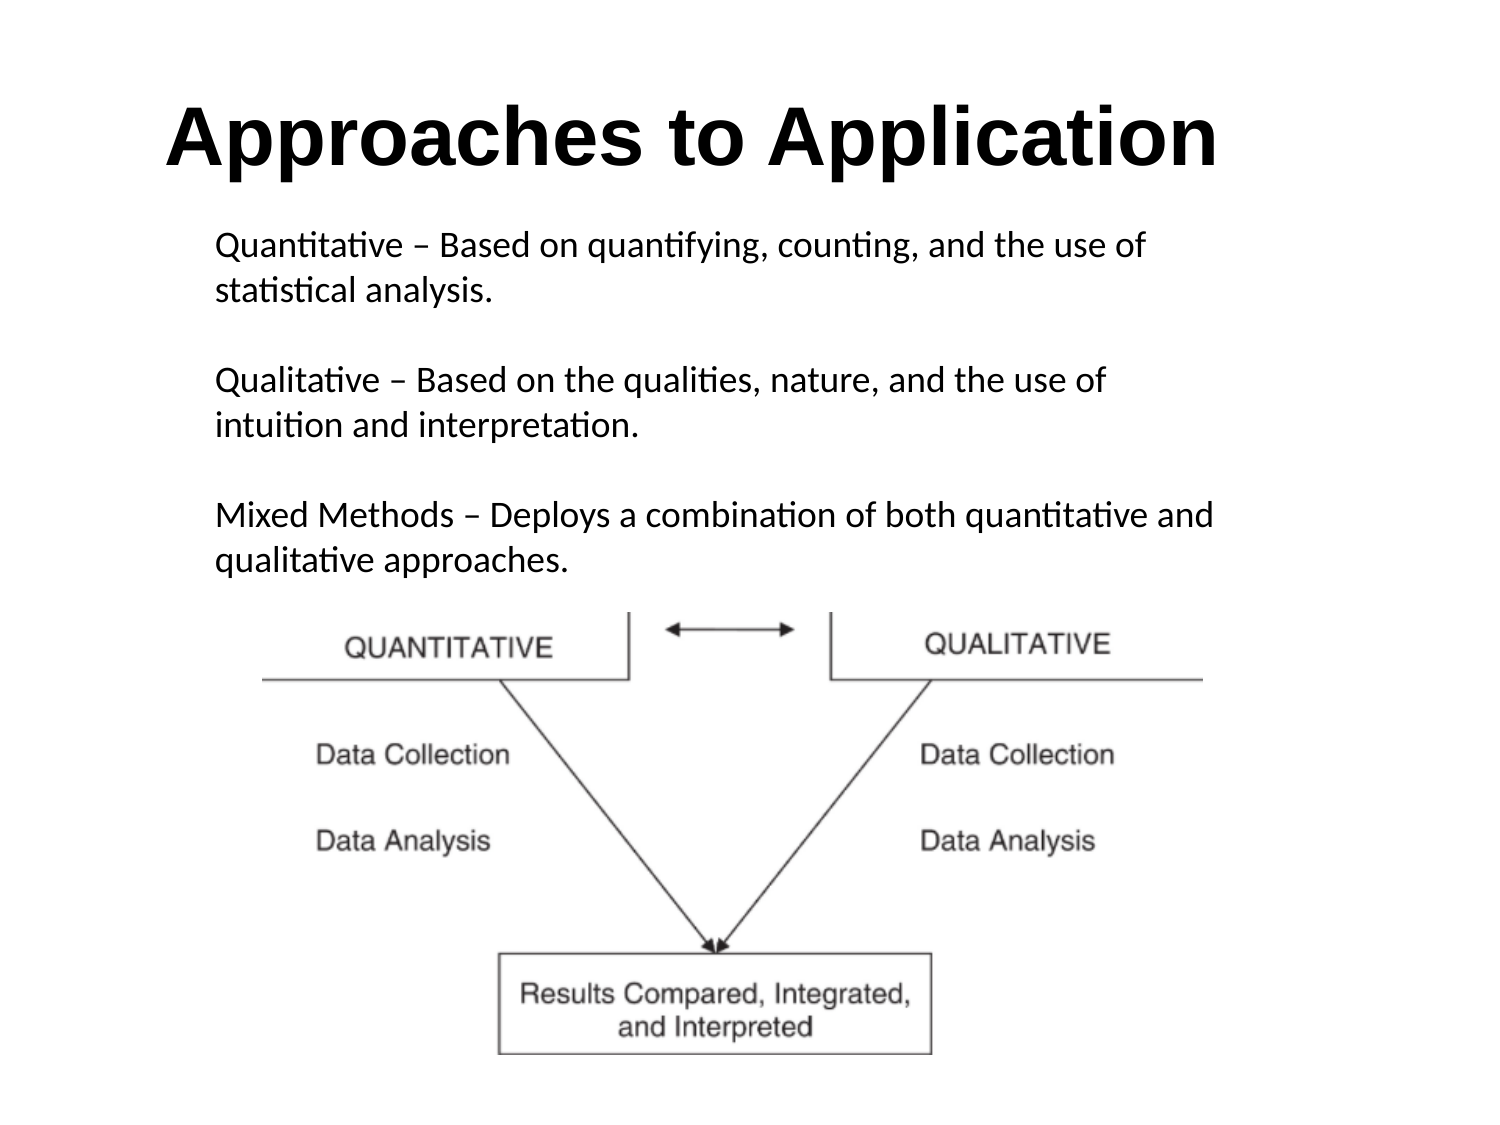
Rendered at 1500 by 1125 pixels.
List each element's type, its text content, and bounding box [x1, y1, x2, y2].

text_box Approaches to Application [150, 75, 1400, 250]
text_box Quantitative – Based on quantifying, counting, and the use of statistical analysis. Qualitative – Based on the qualities, nature, and the use of intuition and interpretation. Mixed Methods – Deploys a combination of both quantitative and qualitative approaches. [199, 212, 1238, 588]
picture [262, 612, 1203, 1055]
